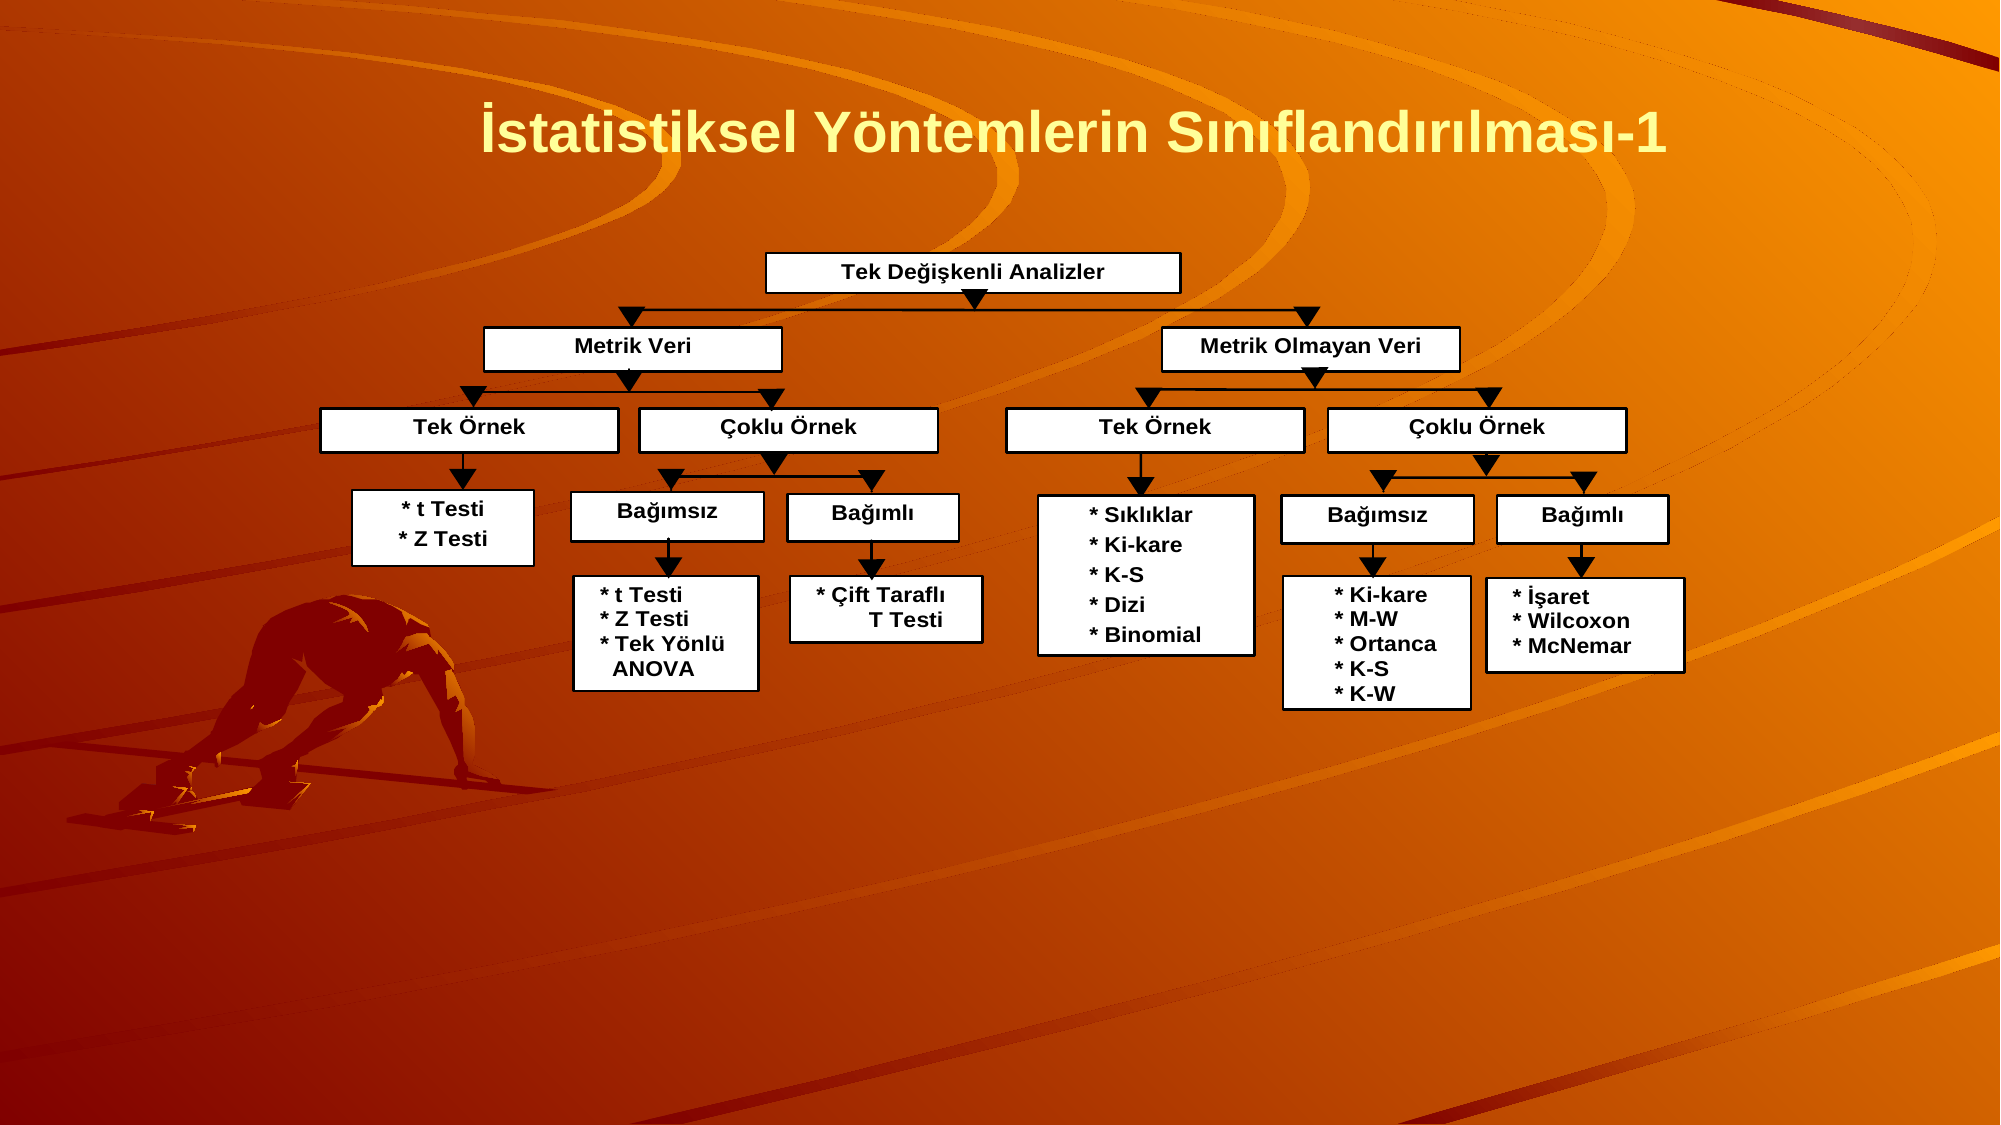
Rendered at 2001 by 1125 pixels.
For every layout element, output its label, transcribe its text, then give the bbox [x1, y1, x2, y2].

text_box [1550, 1042, 1675, 1103]
title İstatistiksel Yöntemlerin Sınıflandırılması-1 [399, 58, 1751, 165]
picture [296, 198, 1718, 891]
